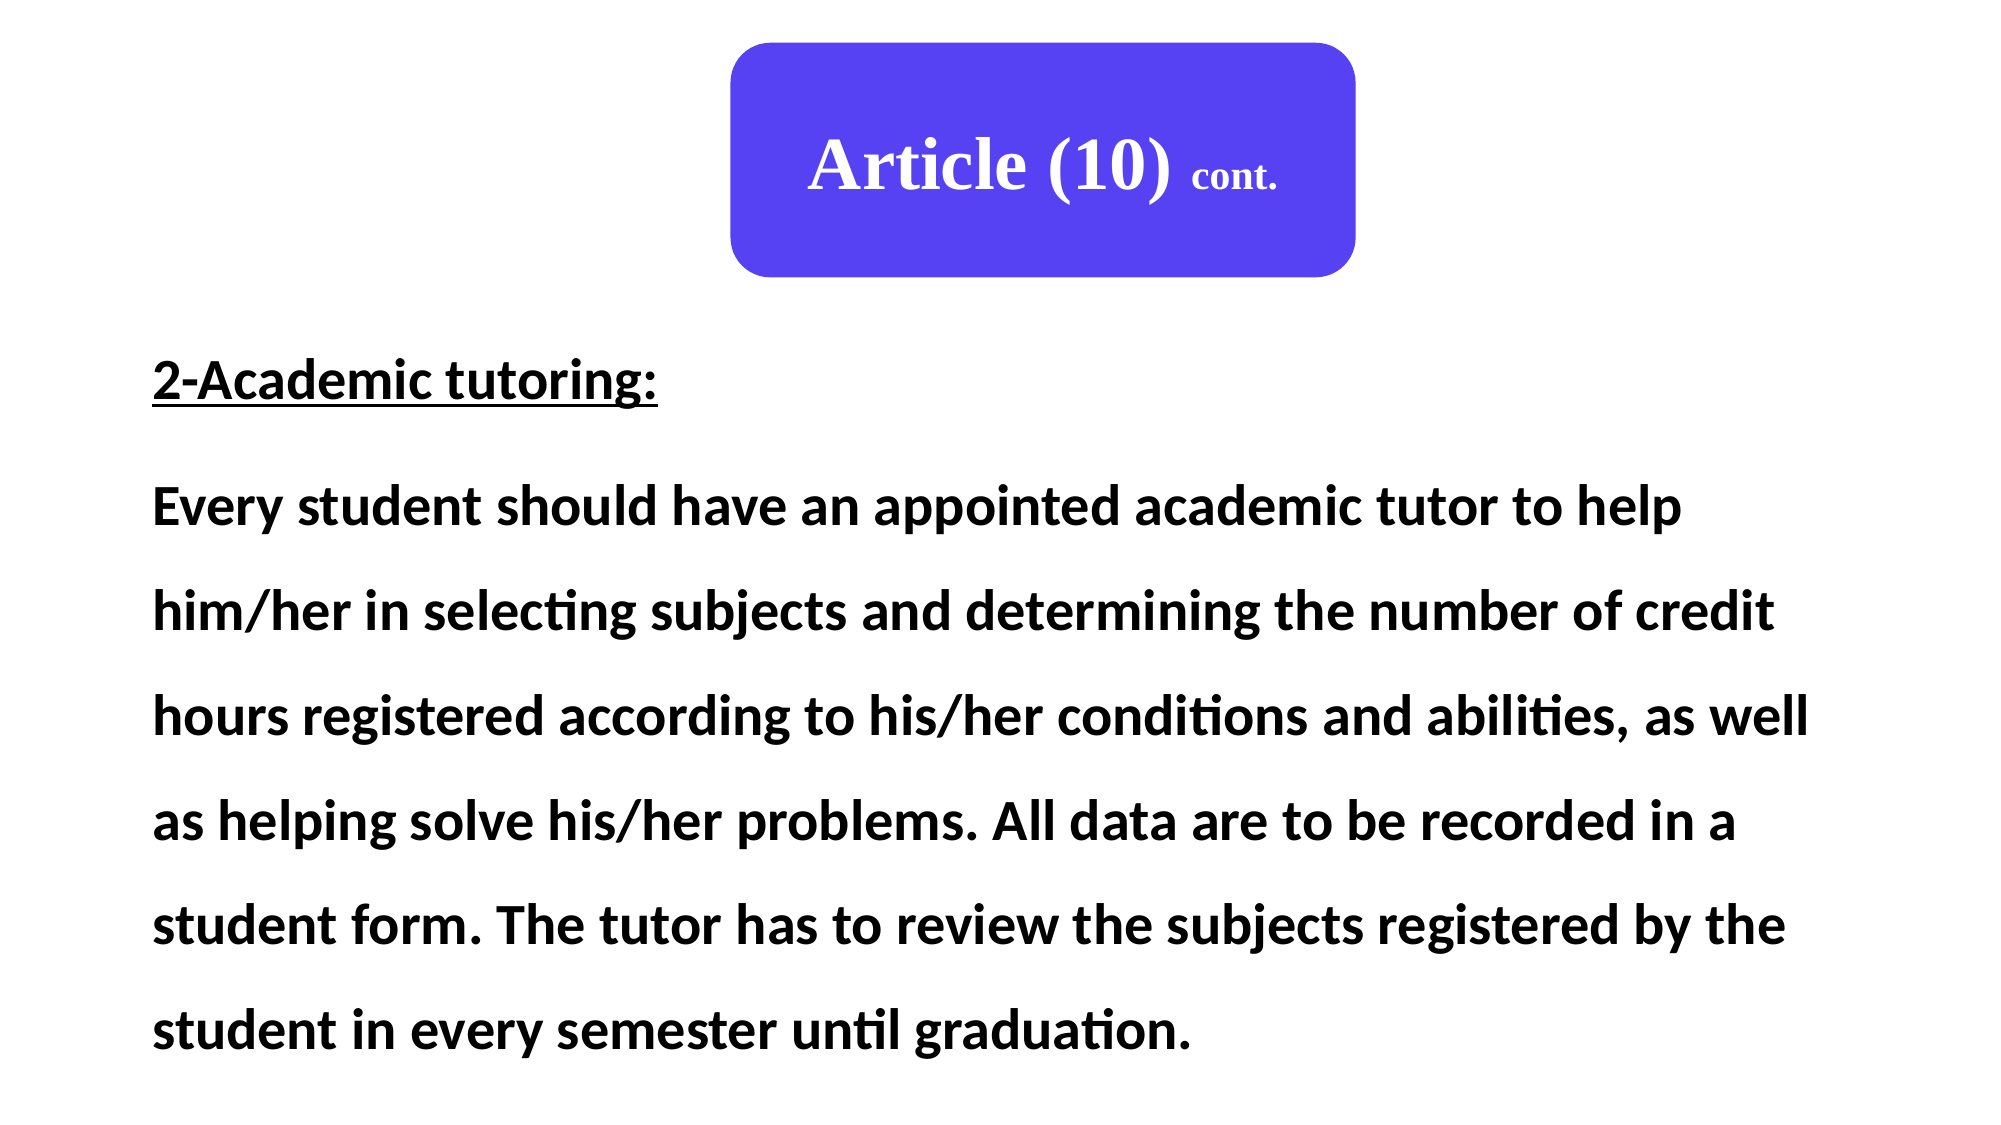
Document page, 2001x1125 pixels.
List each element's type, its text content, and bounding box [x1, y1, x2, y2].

list 2-Academic tutoring: Every student should have an appointed academic tutor to help him/her in selecting subjects and determining the number of credit hours registered according to his/her conditions and abilities, as well as helping solve his/her problems. All data are to be recorded in a student form. The tutor has to review the subjects registered by the student in every semester until graduation. [137, 299, 1863, 1082]
text_box Article (10) cont. [730, 42, 1356, 278]
